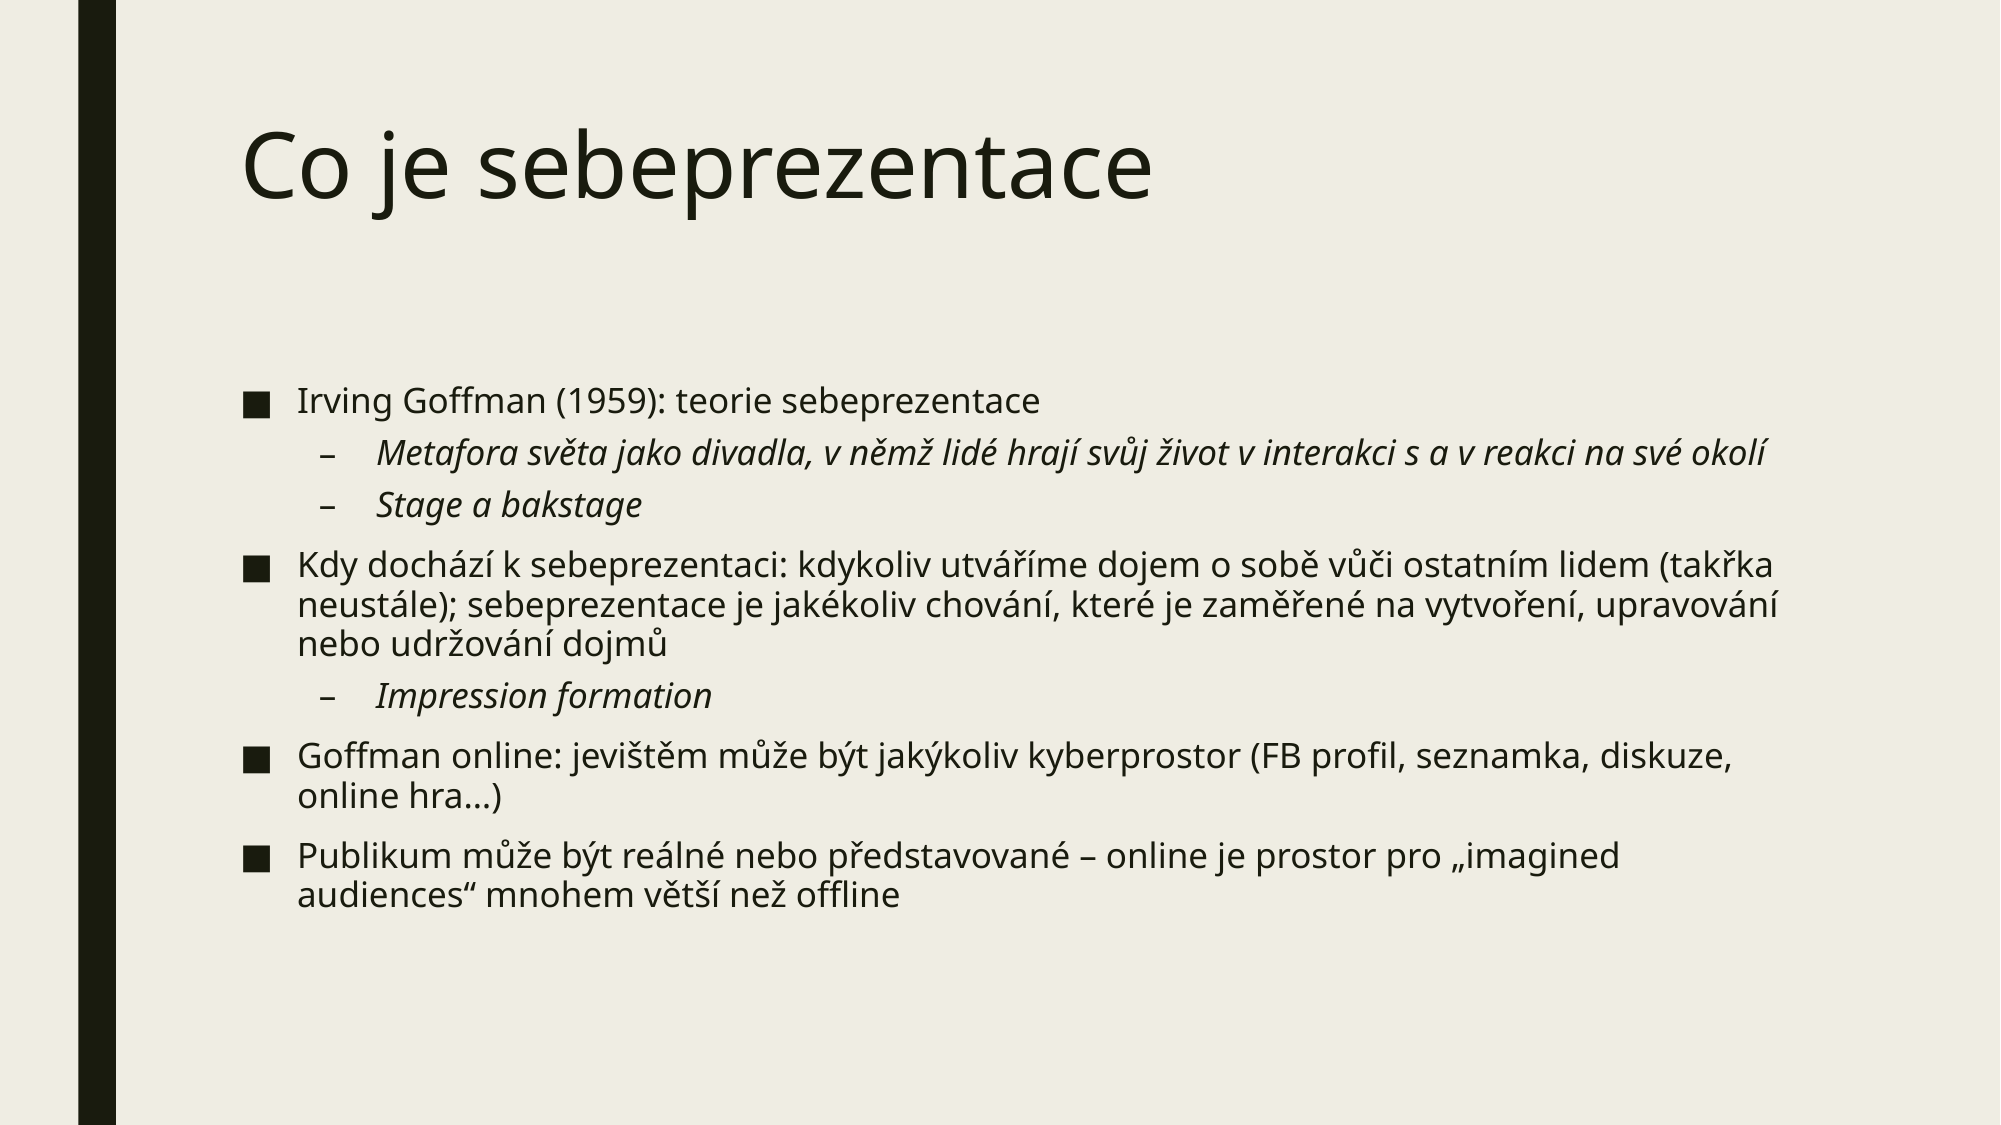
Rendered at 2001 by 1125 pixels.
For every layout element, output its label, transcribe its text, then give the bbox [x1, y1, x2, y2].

list Irving Goffman (1959): teorie sebeprezentace Metafora světa jako divadla, v němž lidé hrají svůj život v interakci s a v reakci na své okolí Stage a bakstage Kdy dochází k sebeprezentaci: kdykoliv utváříme dojem o sobě vůči ostatním lidem (takřka neustále); sebeprezentace je jakékoliv chování, které je zaměřené na vytvoření, upravování nebo udržování dojmů Impression formation Goffman online: jevištěm může být jakýkoliv kyberprostor (FB profil, seznamka, diskuze, online hra…) Publikum může být reálné nebo představované – online je prostor pro „imagined audiences“ mnohem větší než offline [225, 375, 1800, 963]
title Co je sebeprezentace [225, 112, 1800, 357]
